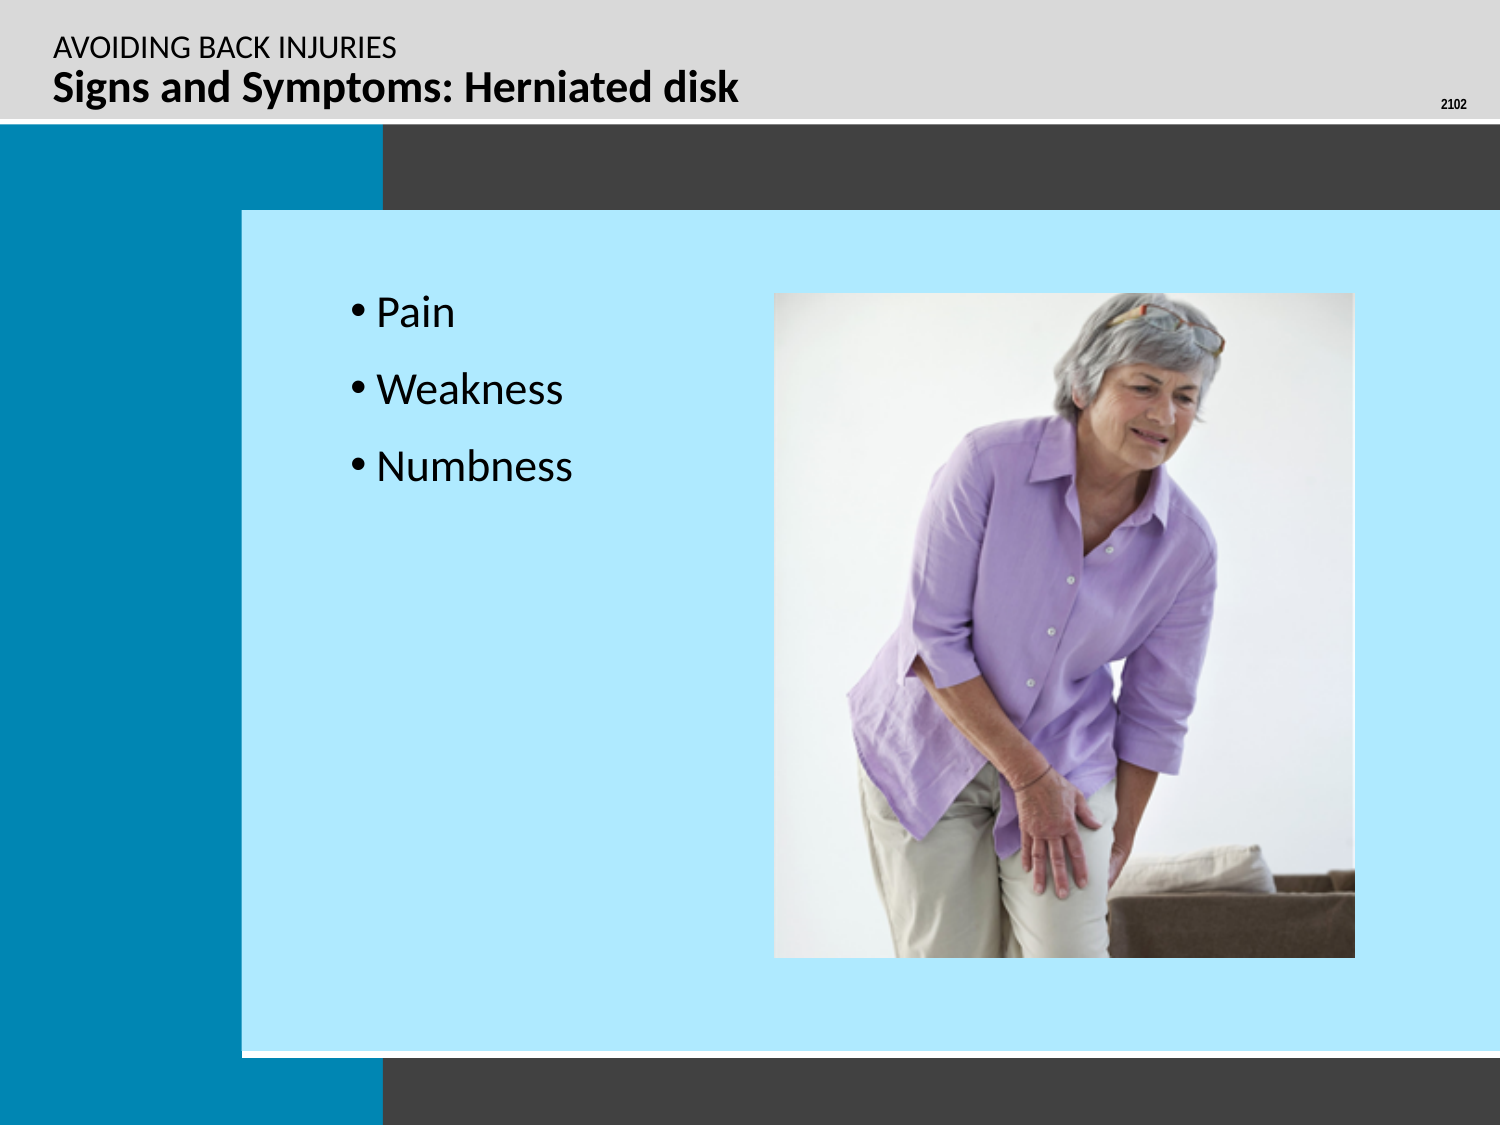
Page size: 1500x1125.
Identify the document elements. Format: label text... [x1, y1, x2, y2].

picture [291, 42, 300, 55]
picture [774, 293, 1355, 958]
picture [344, 39, 352, 47]
picture [222, 40, 229, 50]
picture [59, 40, 66, 50]
picture [0, 0, 1500, 119]
picture [258, 48, 264, 55]
list Pain Weakness Numbness [316, 277, 728, 935]
picture [344, 49, 351, 55]
title Signs and Symptoms: Herniated disk [37, 55, 1500, 119]
picture [203, 39, 211, 46]
picture [124, 39, 135, 55]
picture [203, 48, 212, 55]
picture [153, 42, 162, 55]
picture [93, 39, 107, 55]
